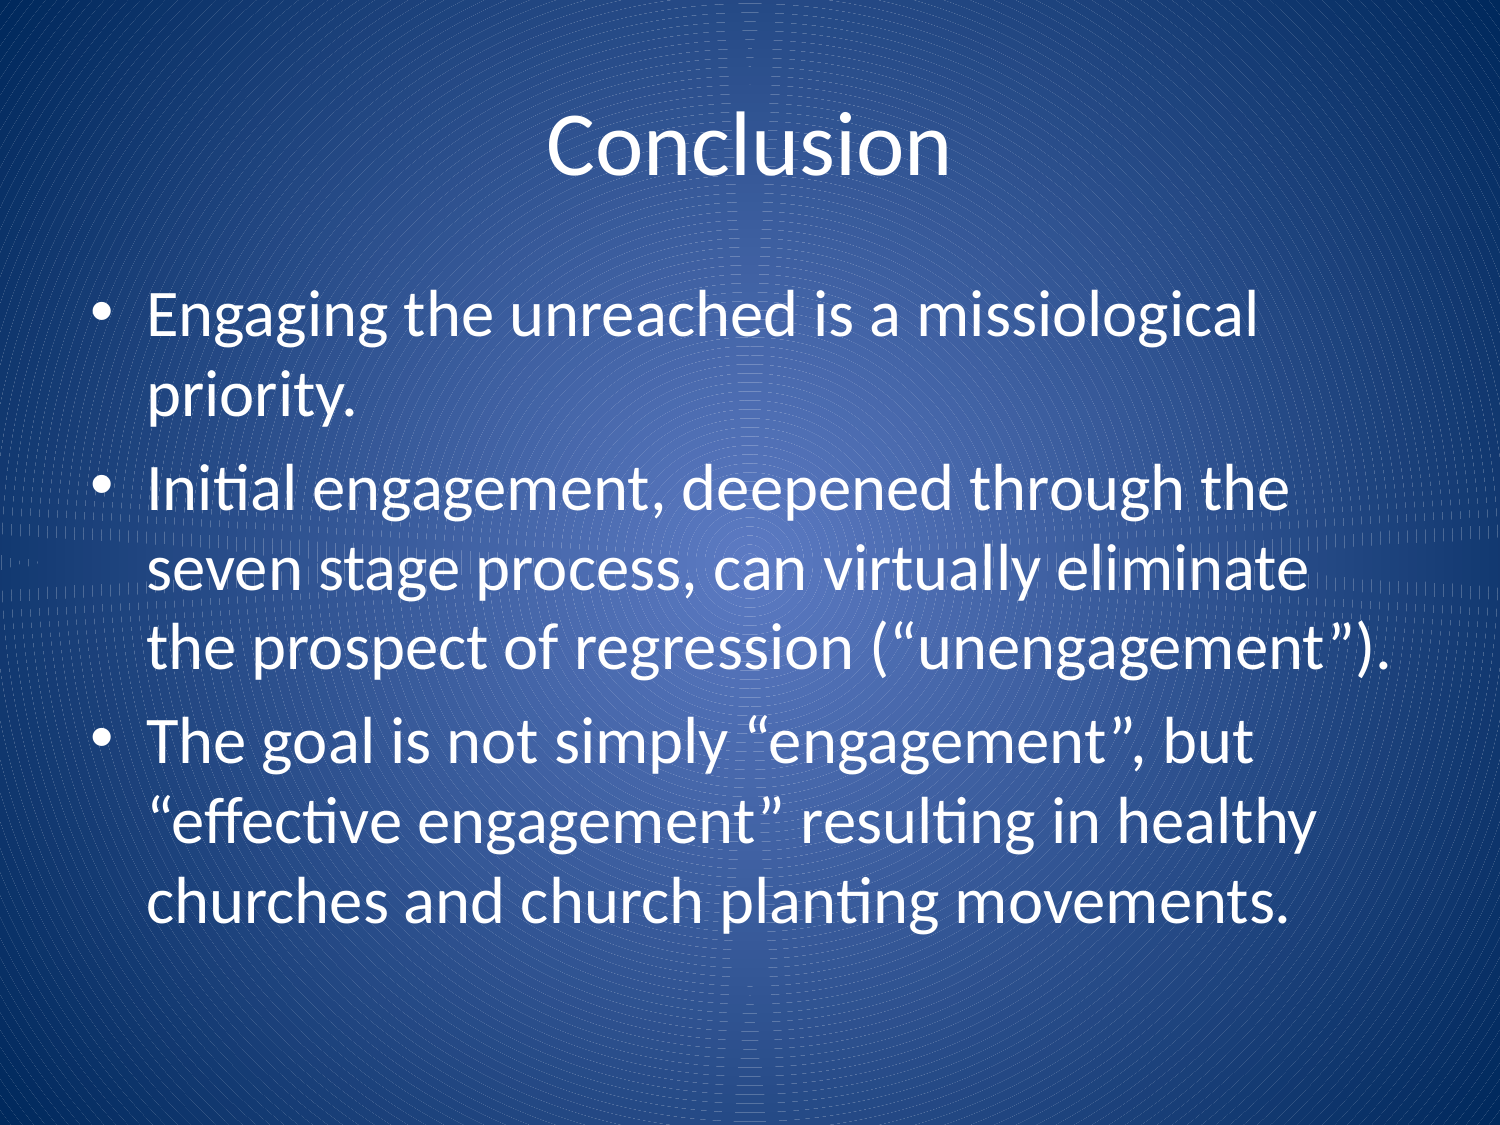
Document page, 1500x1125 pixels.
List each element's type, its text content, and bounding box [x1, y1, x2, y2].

title Conclusion [75, 45, 1425, 233]
list Engaging the unreached is a missiological priority. Initial engagement, deepened through the seven stage process, can virtually eliminate the prospect of regression (“unengagement”). The goal is not simply “engagement”, but “effective engagement” resulting in healthy churches and church planting movements. [75, 262, 1425, 1005]
